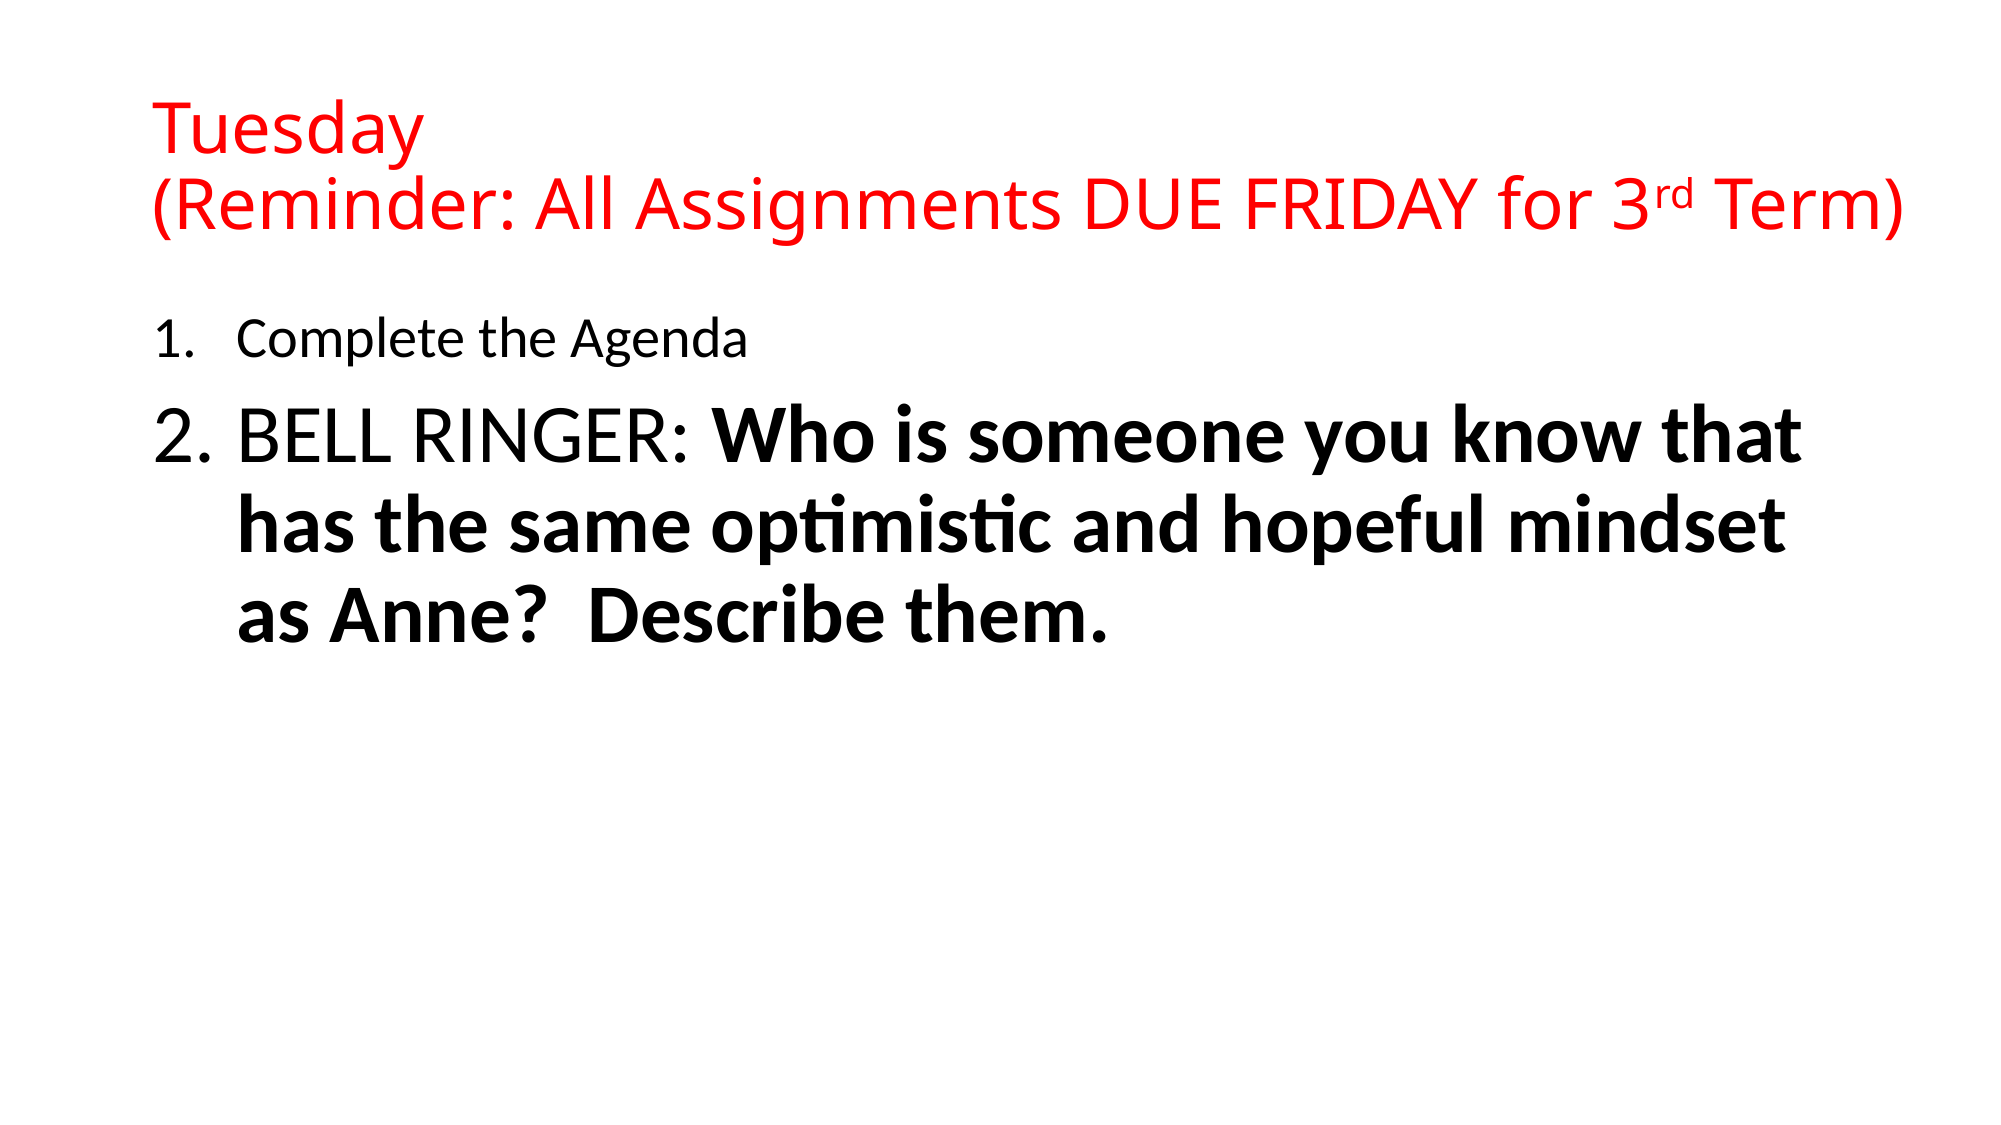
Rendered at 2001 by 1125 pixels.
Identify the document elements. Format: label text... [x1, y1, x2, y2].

list Complete the Agenda BELL RINGER: Who is someone you know that has the same optimistic and hopeful mindset as Anne? Describe them. [137, 299, 1863, 1014]
title Tuesday (Reminder: All Assignments DUE FRIDAY for 3rd Term) [137, 59, 1980, 278]
